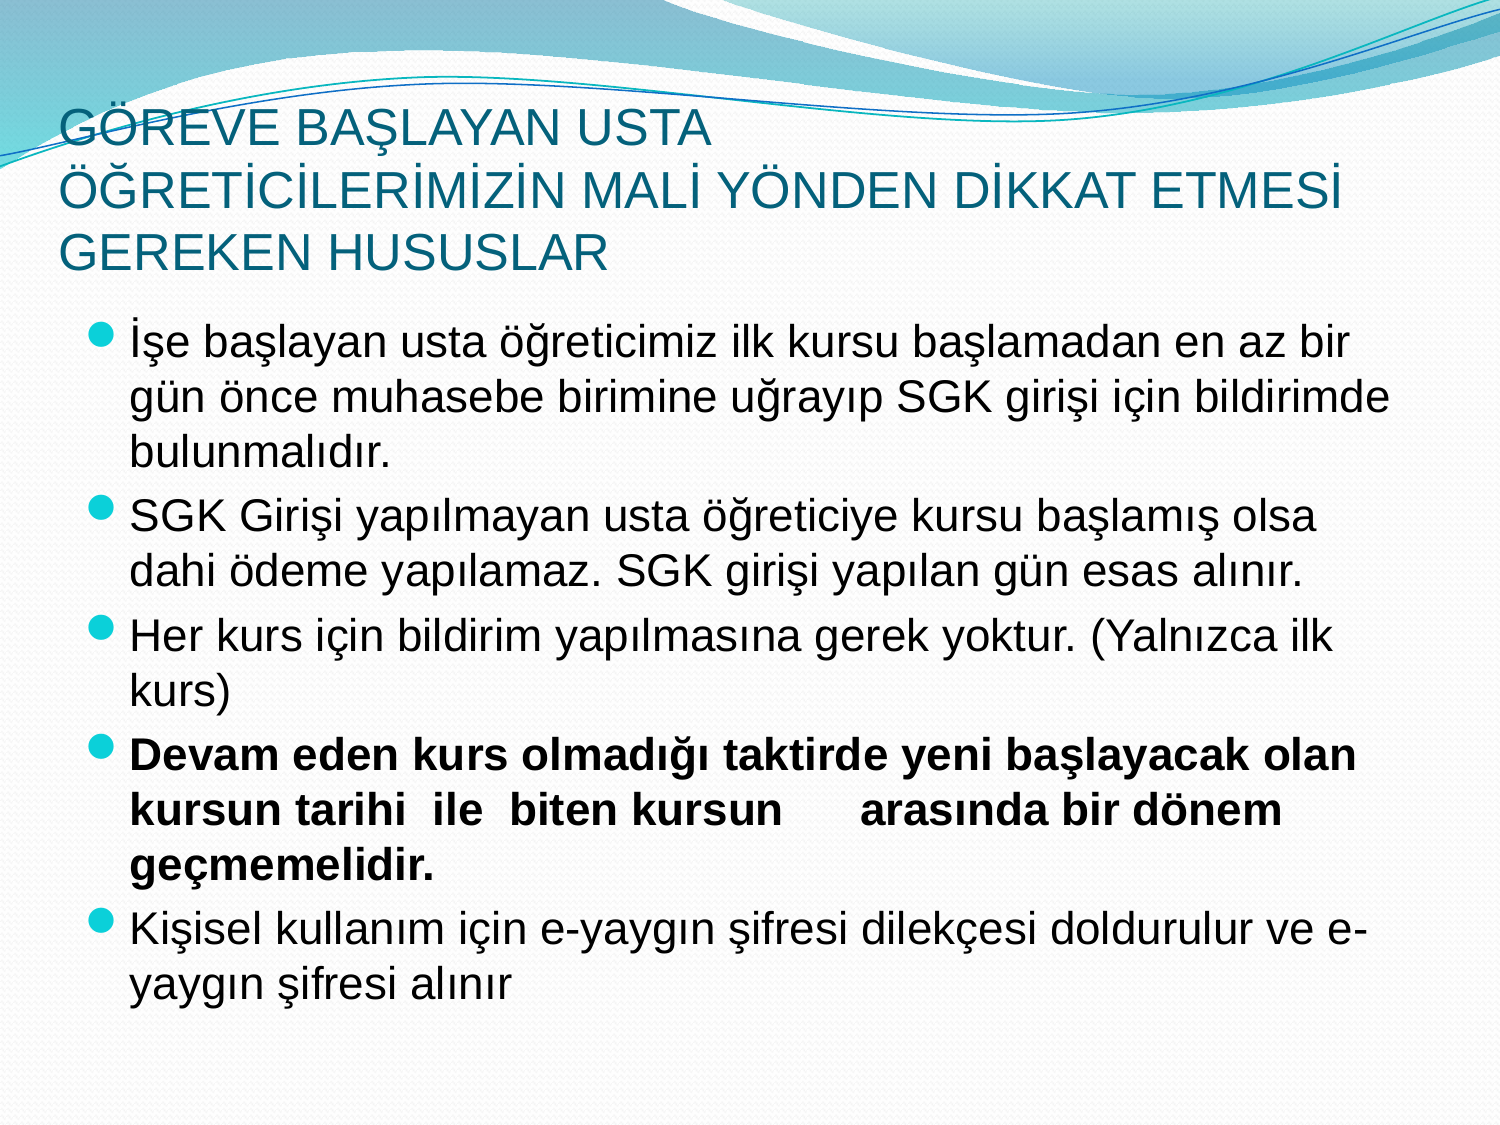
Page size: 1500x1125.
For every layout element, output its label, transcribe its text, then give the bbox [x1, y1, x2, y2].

list İşe başlayan usta öğreticimiz ilk kursu başlamadan en az bir gün önce muhasebe birimine uğrayıp SGK girişi için bildirimde bulunmalıdır. SGK Girişi yapılmayan usta öğreticiye kursu başlamış olsa dahi ödeme yapılamaz. SGK girişi yapılan gün esas alınır. Her kurs için bildirim yapılmasına gerek yoktur. (Yalnızca ilk kurs) Devam eden kurs olmadığı taktirde yeni başlayacak olan kursun tarihi ile biten kursun arasında bir dönem geçmemelidir. Kişisel kullanım için e-yaygın şifresi dilekçesi doldurulur ve e-yaygın şifresi alınır [70, 304, 1421, 1025]
title GÖREVE BAŞLAYAN USTA ÖĞRETİCİLERİMİZİN MALİ YÖNDEN DİKKAT ETMESİ GEREKEN HUSUSLAR [58, 93, 1409, 282]
